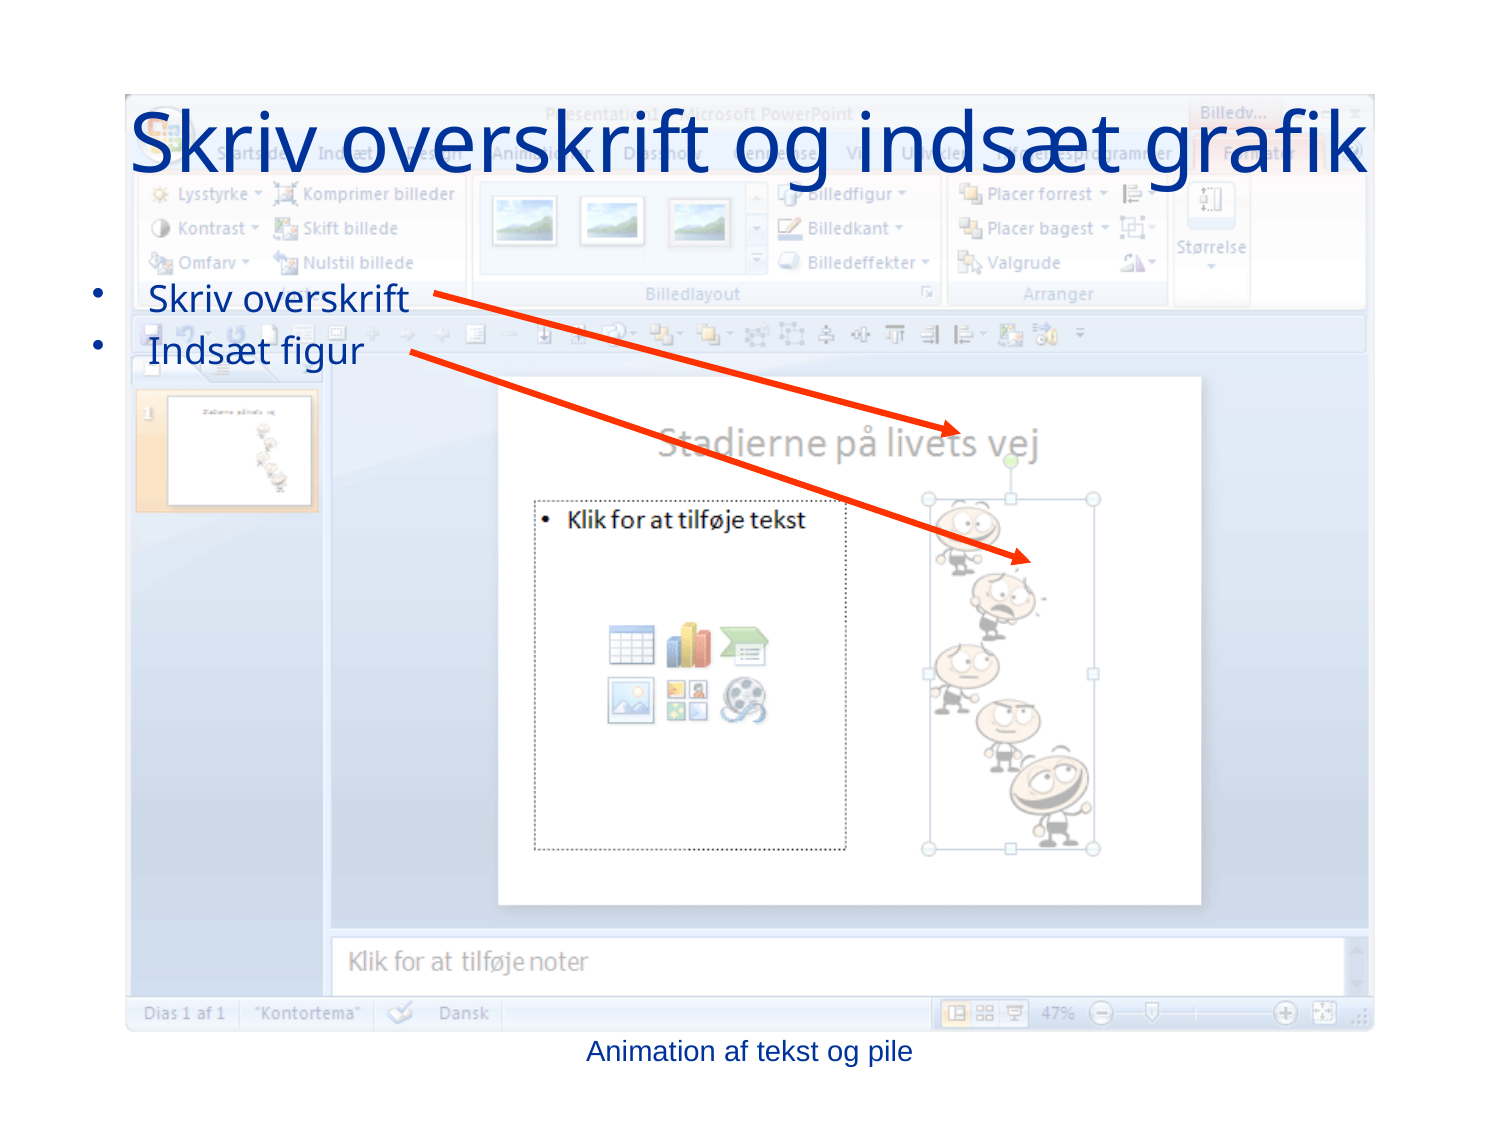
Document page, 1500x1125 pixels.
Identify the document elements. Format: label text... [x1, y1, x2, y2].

title Skriv overskrift og indsæt grafik [74, 44, 1426, 233]
picture [124, 94, 1376, 1033]
footer Animation af tekst og pile [512, 1040, 988, 1103]
list Skriv overskrift Indsæt figur [76, 266, 119, 516]
